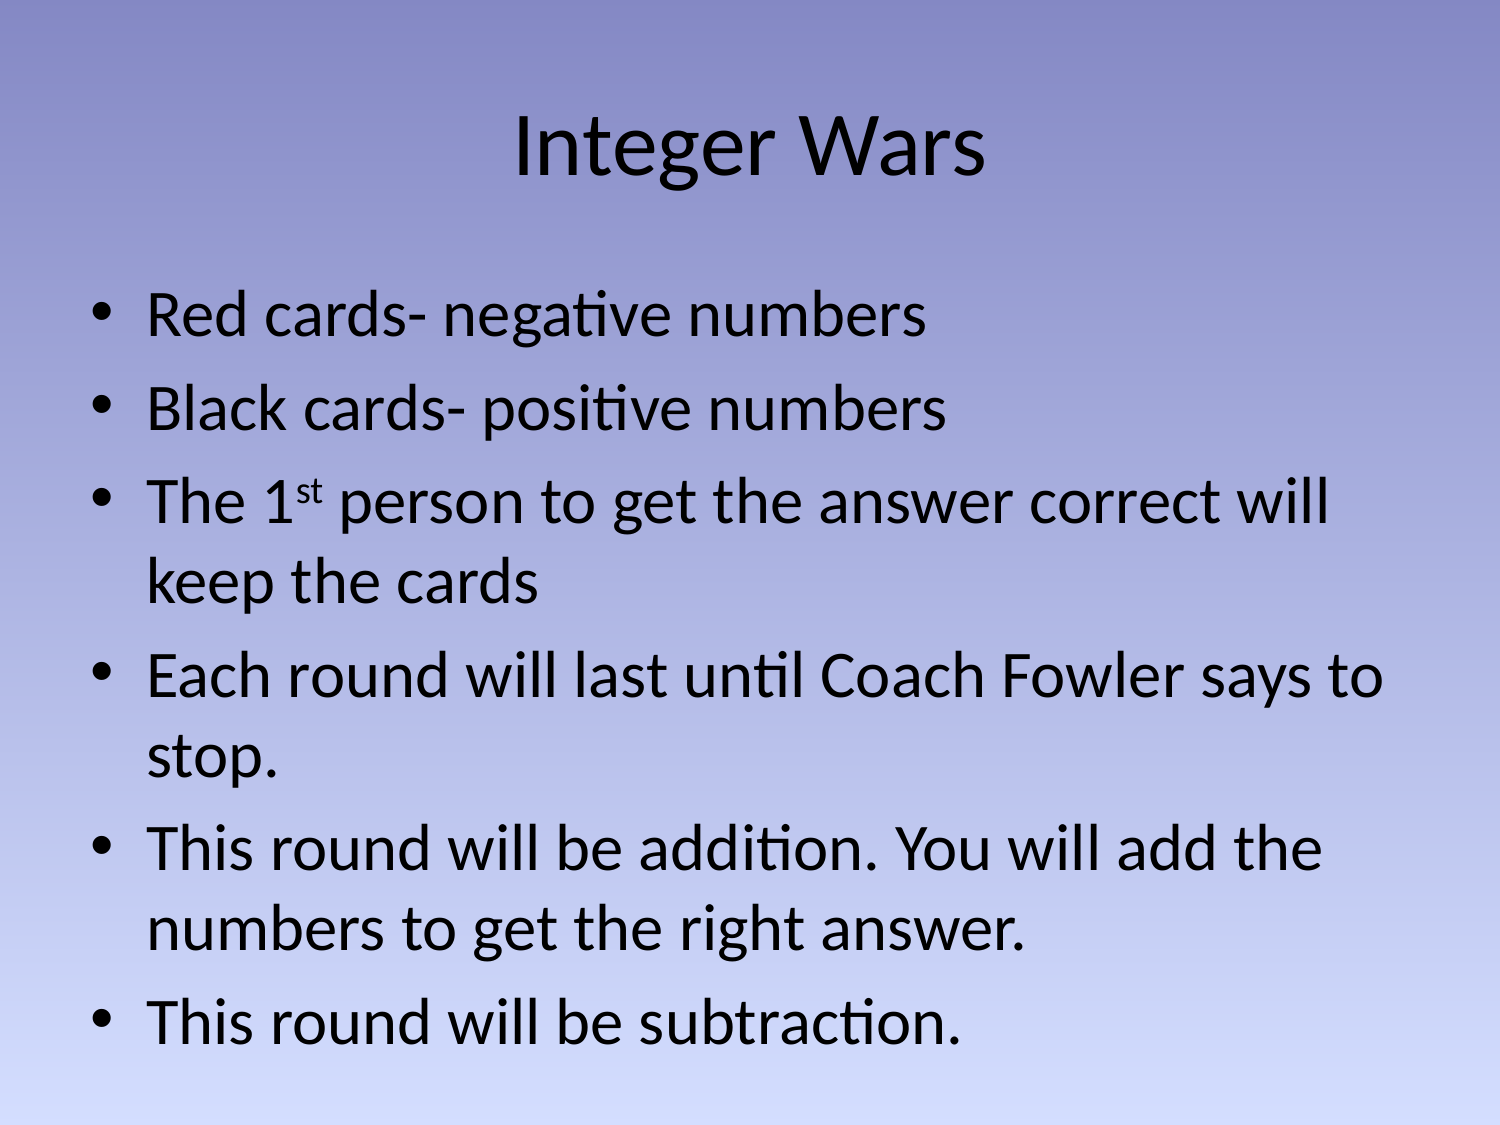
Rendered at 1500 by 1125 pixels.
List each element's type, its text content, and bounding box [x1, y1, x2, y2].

title Integer Wars [75, 45, 1425, 233]
list Red cards- negative numbers Black cards- positive numbers The 1st person to get the answer correct will keep the cards Each round will last until Coach Fowler says to stop. This round will be addition. You will add the numbers to get the right answer. This round will be subtraction. [75, 262, 1425, 1100]
